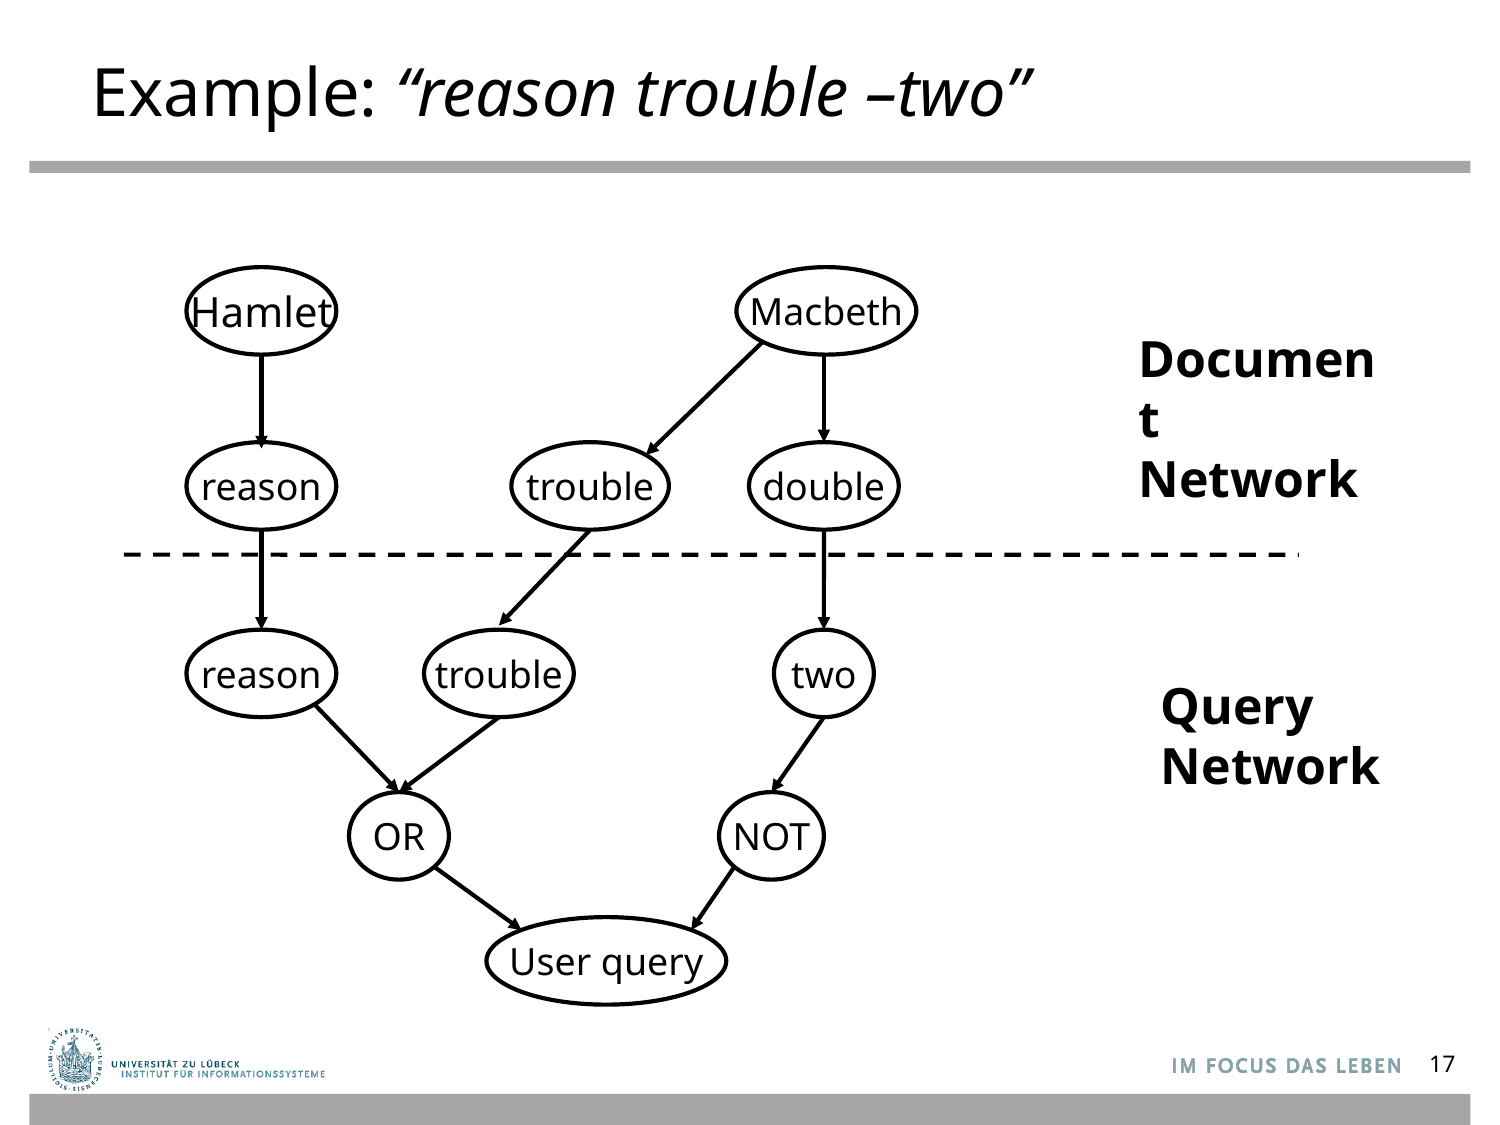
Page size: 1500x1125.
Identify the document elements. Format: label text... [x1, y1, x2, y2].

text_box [398, 719, 500, 791]
text_box double [748, 442, 899, 530]
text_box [645, 343, 763, 454]
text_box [314, 706, 400, 791]
slide_number 17 [1305, 1050, 1471, 1083]
text_box two [773, 629, 874, 718]
text_box Hamlet [186, 267, 337, 355]
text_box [690, 868, 735, 929]
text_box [434, 868, 522, 929]
text_box OR [348, 799, 449, 880]
text_box Document Network [1123, 319, 1399, 515]
title Example: “reason trouble –two” [76, 42, 1427, 126]
text_box NOT [718, 792, 824, 880]
text_box reason [186, 442, 337, 530]
text_box trouble [511, 442, 669, 530]
text_box reason [186, 629, 337, 718]
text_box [771, 719, 825, 791]
text_box User query [486, 917, 727, 1005]
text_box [498, 529, 591, 626]
text_box trouble [423, 629, 574, 718]
picture [1173, 1058, 1305, 1073]
text_box Query Network [1146, 667, 1396, 802]
text_box Macbeth [736, 267, 917, 355]
